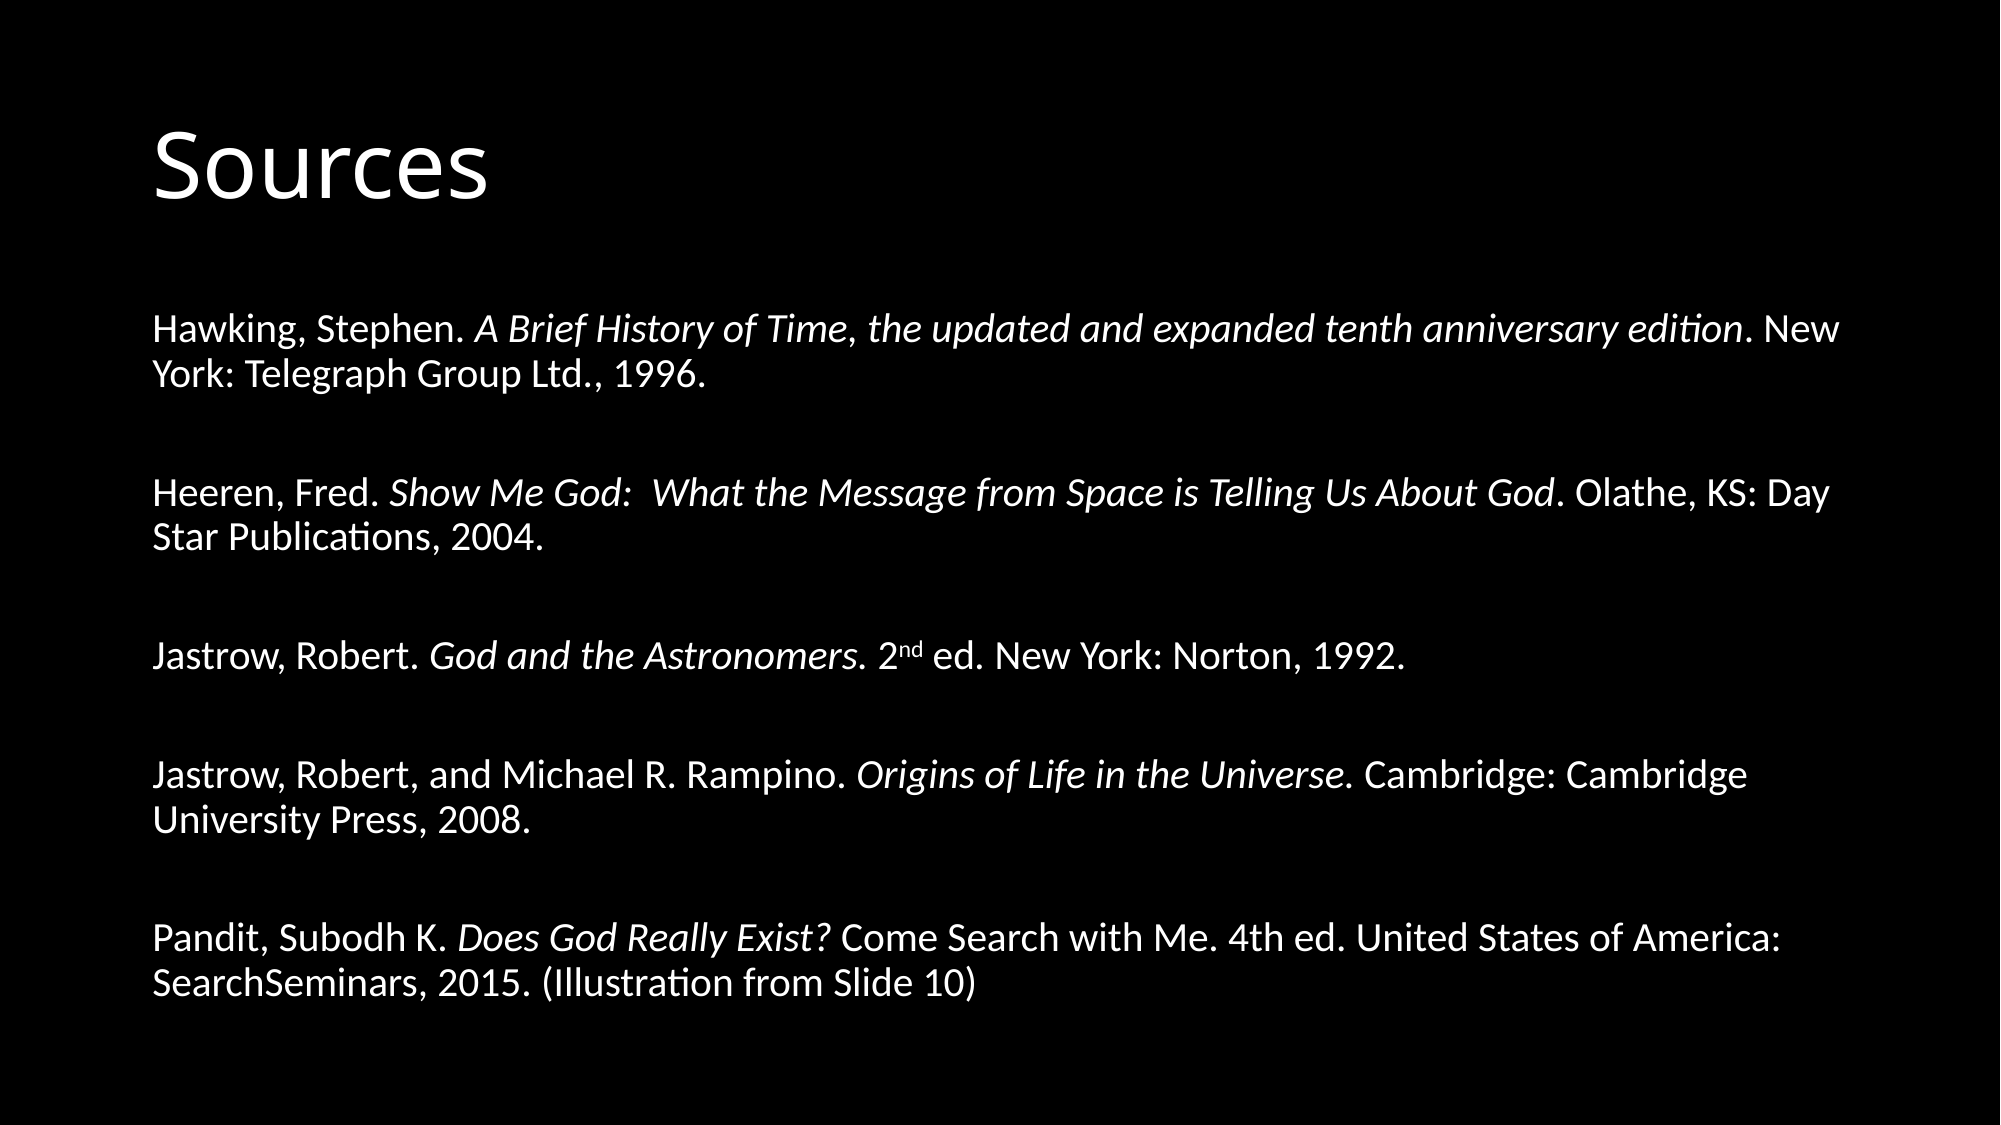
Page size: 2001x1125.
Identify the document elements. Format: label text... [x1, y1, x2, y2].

title Sources [137, 59, 1863, 278]
list Hawking, Stephen. A Brief History of Time, the updated and expanded tenth anniversary edition. New York: Telegraph Group Ltd., 1996. Heeren, Fred. Show Me God: What the Message from Space is Telling Us About God. Olathe, KS: Day Star Publications, 2004. Jastrow, Robert. God and the Astronomers. 2nd ed. New York: Norton, 1992. Jastrow, Robert, and Michael R. Rampino. Origins of Life in the Universe. Cambridge: Cambridge University Press, 2008. Pandit, Subodh K. Does God Really Exist? Come Search with Me. 4th ed. United States of America: SearchSeminars, 2015. (Illustration from Slide 10) [137, 299, 1863, 1014]
